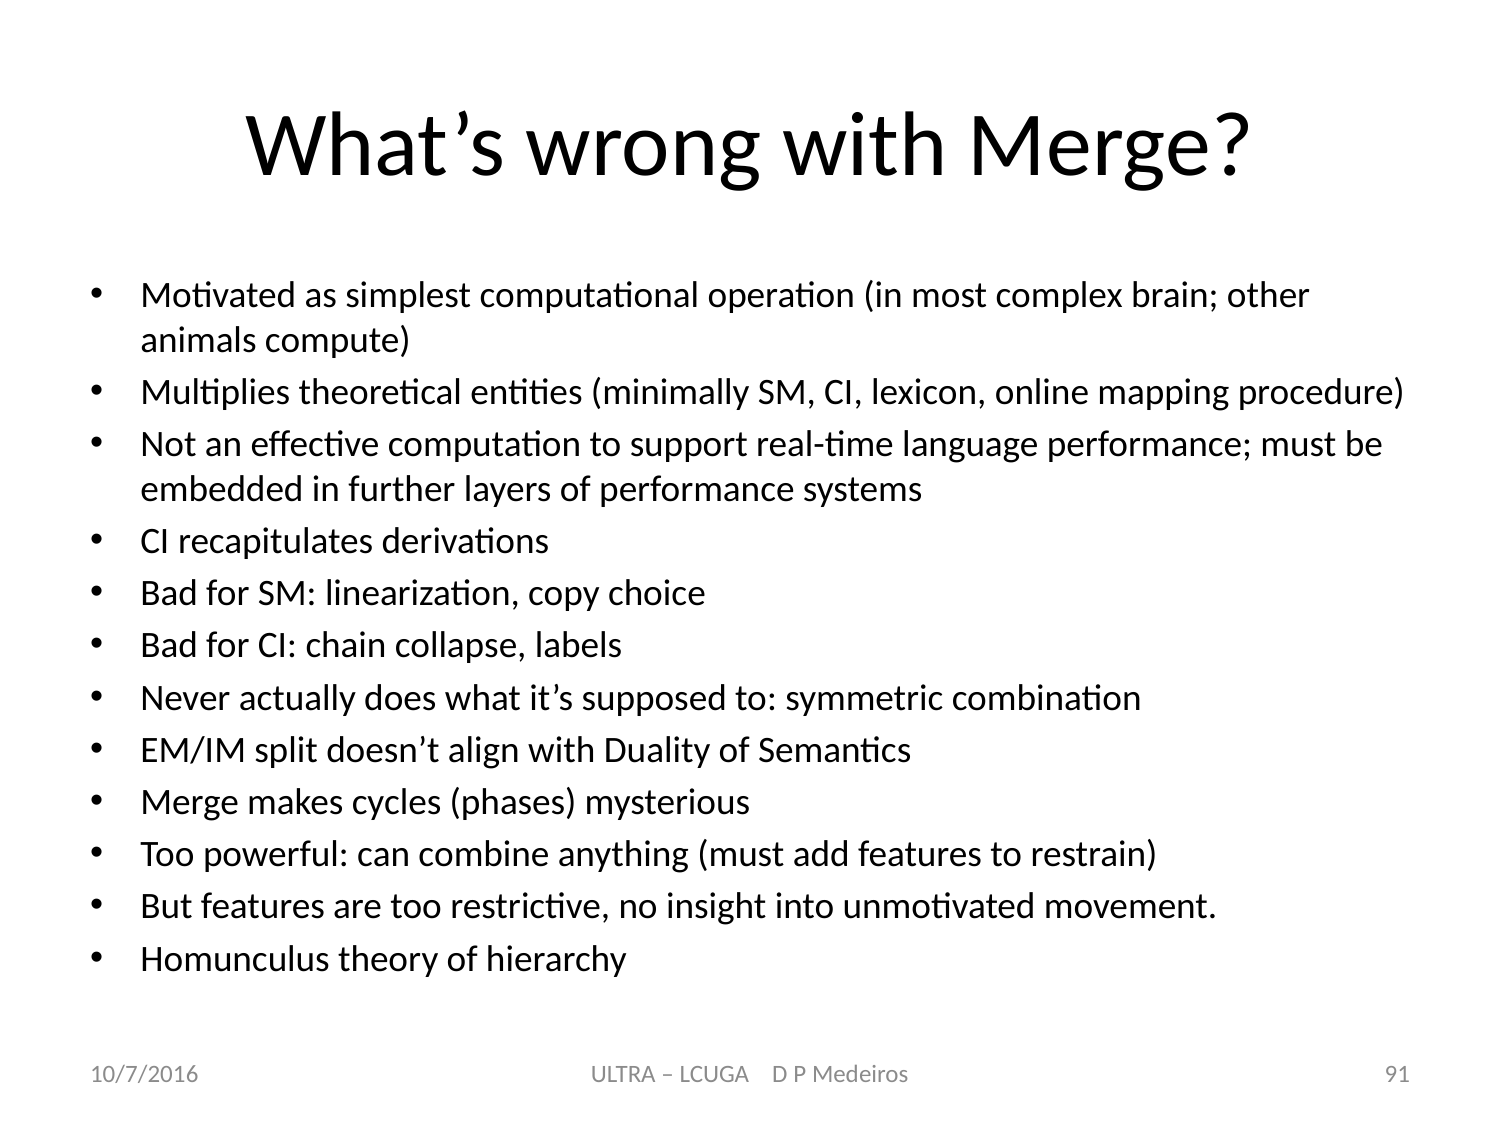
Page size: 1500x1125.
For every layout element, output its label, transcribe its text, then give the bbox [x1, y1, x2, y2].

footer ULTRA – LCUGA D P Medeiros [512, 1042, 988, 1103]
title What’s wrong with Merge? [75, 45, 1425, 233]
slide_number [75, 1042, 425, 1103]
list Motivated as simplest computational operation (in most complex brain; other animals compute) Multiplies theoretical entities (minimally SM, CI, lexicon, online mapping procedure) Not an effective computation to support real-time language performance; must be embedded in further layers of performance systems CI recapitulates derivations Bad for SM: linearization, copy choice Bad for CI: chain collapse, labels Never actually does what it’s supposed to: symmetric combination EM/IM split doesn’t align with Duality of Semantics Merge makes cycles (phases) mysterious Too powerful: can combine anything (must add features to restrain) But features are too restrictive, no insight into unmotivated movement. Homunculus theory of hierarchy [75, 262, 1425, 1005]
slide_number 91 [1074, 1042, 1425, 1103]
